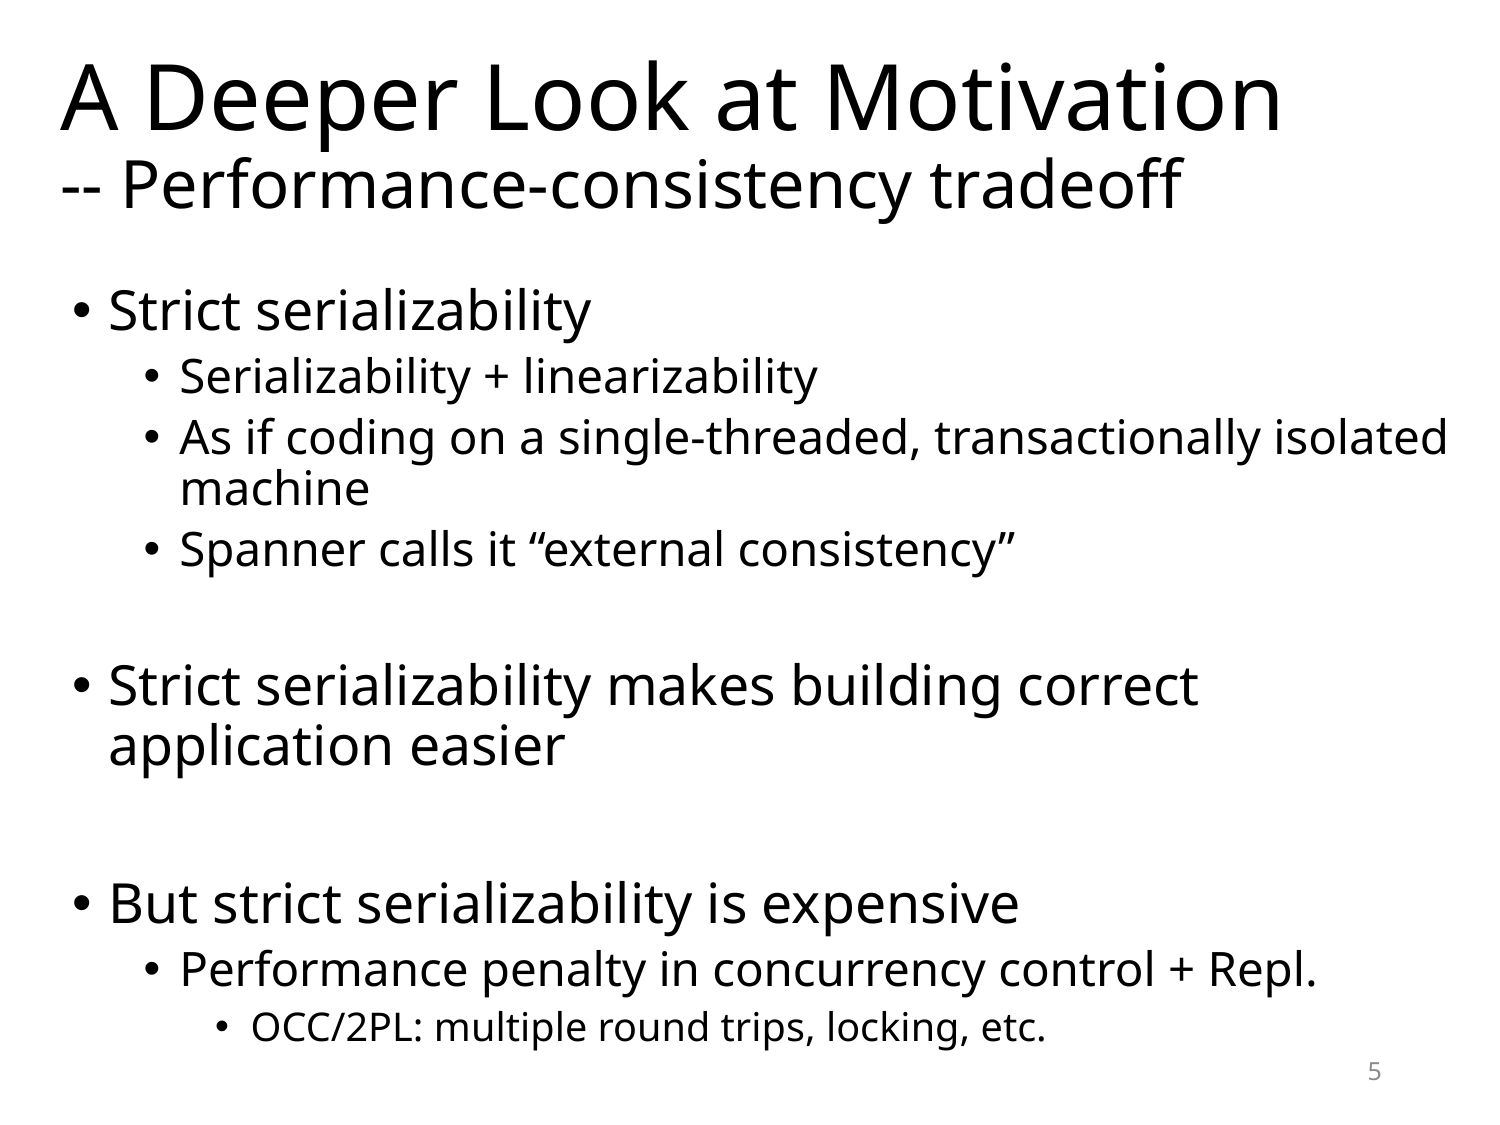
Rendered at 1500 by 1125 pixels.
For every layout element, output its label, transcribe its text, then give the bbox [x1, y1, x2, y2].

slide_number 5 [1059, 1042, 1397, 1103]
list Strict serializability Serializability + linearizability As if coding on a single-threaded, transactionally isolated machine Spanner calls it “external consistency” Strict serializability makes building correct application easier But strict serializability is expensive Performance penalty in concurrency control + Repl. OCC/2PL: multiple round trips, locking, etc. [57, 275, 1484, 1060]
title A Deeper Look at Motivation -- Performance-consistency tradeoff [45, 28, 1455, 246]
